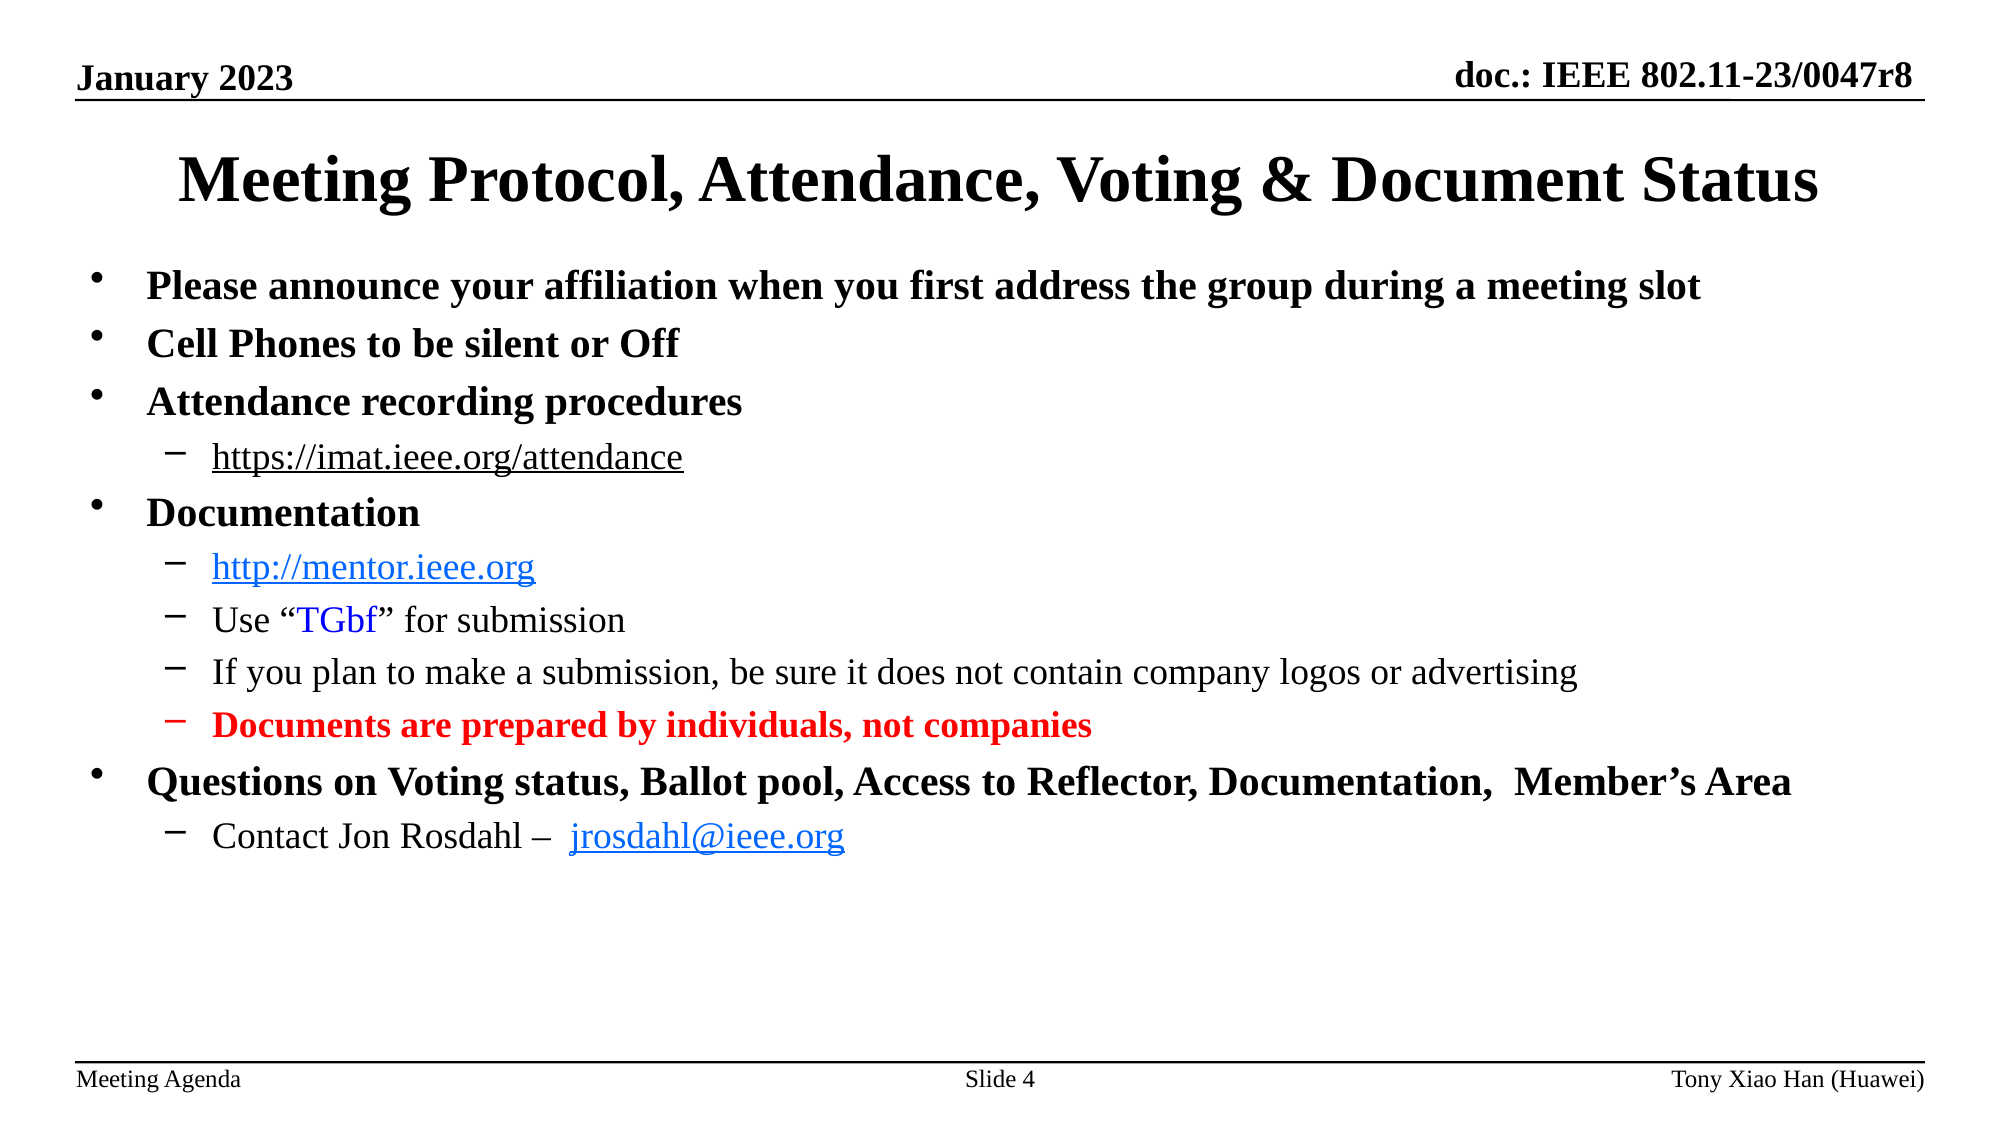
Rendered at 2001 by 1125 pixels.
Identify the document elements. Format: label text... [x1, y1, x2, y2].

text_box Meeting Protocol, Attendance, Voting & Document Status [75, 87, 1925, 263]
list Please announce your affiliation when you first address the group during a meeting slot Cell Phones to be silent or Off Attendance recording procedures https://imat.ieee.org/attendance Documentation http://mentor.ieee.org Use “TGbf” for submission If you plan to make a submission, be sure it does not contain company logos or advertising Documents are prepared by individuals, not companies Questions on Voting status, Ballot pool, Access to Reflector, Documentation, Member’s Area Contact Jon Rosdahl – jrosdahl@ieee.org [75, 263, 1925, 925]
